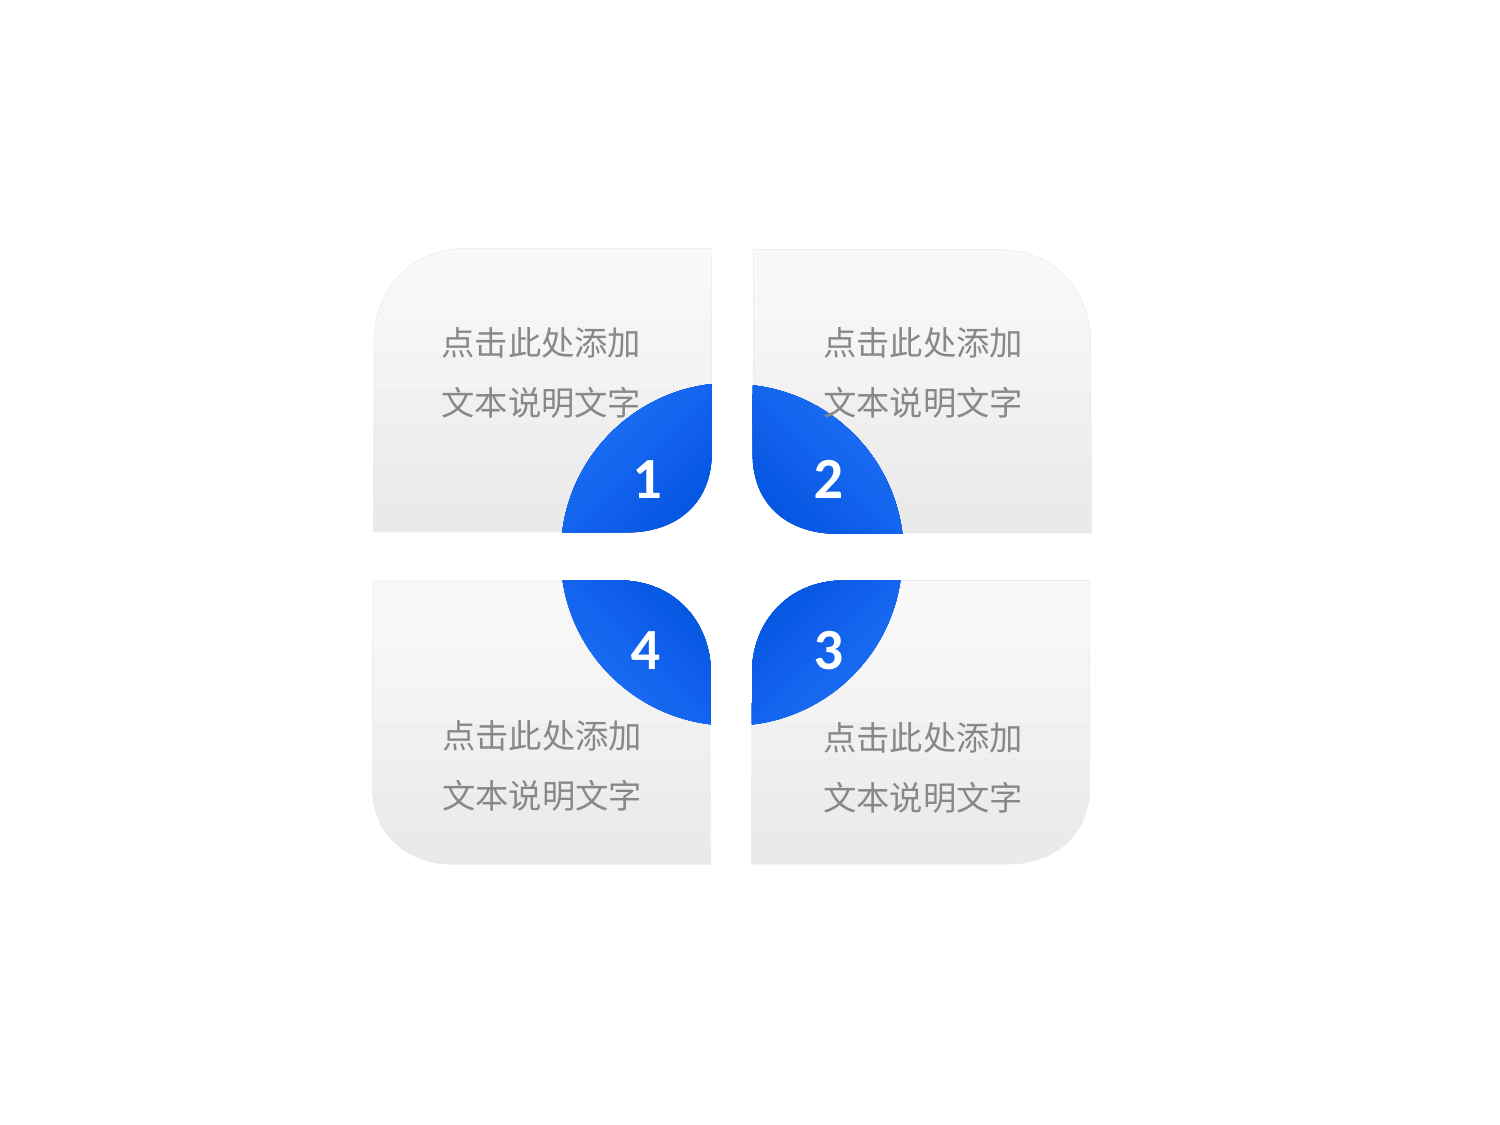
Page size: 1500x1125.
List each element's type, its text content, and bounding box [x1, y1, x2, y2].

text_box 点击此处添加文本说明文字 [793, 689, 1053, 825]
text_box [753, 249, 1092, 534]
text_box 点击此处添加文本说明文字 [793, 294, 1053, 430]
text_box 2 [798, 432, 858, 518]
text_box [562, 580, 711, 725]
text_box 点击此处添加文本说明文字 [412, 687, 672, 823]
text_box [752, 385, 903, 534]
text_box [562, 384, 712, 533]
text_box [751, 580, 901, 725]
text_box 4 [615, 604, 675, 689]
text_box [372, 580, 711, 865]
text_box [751, 580, 1090, 865]
text_box 3 [798, 604, 858, 689]
text_box [373, 248, 712, 532]
text_box 1 [617, 432, 677, 518]
text_box 点击此处添加文本说明文字 [411, 294, 671, 430]
